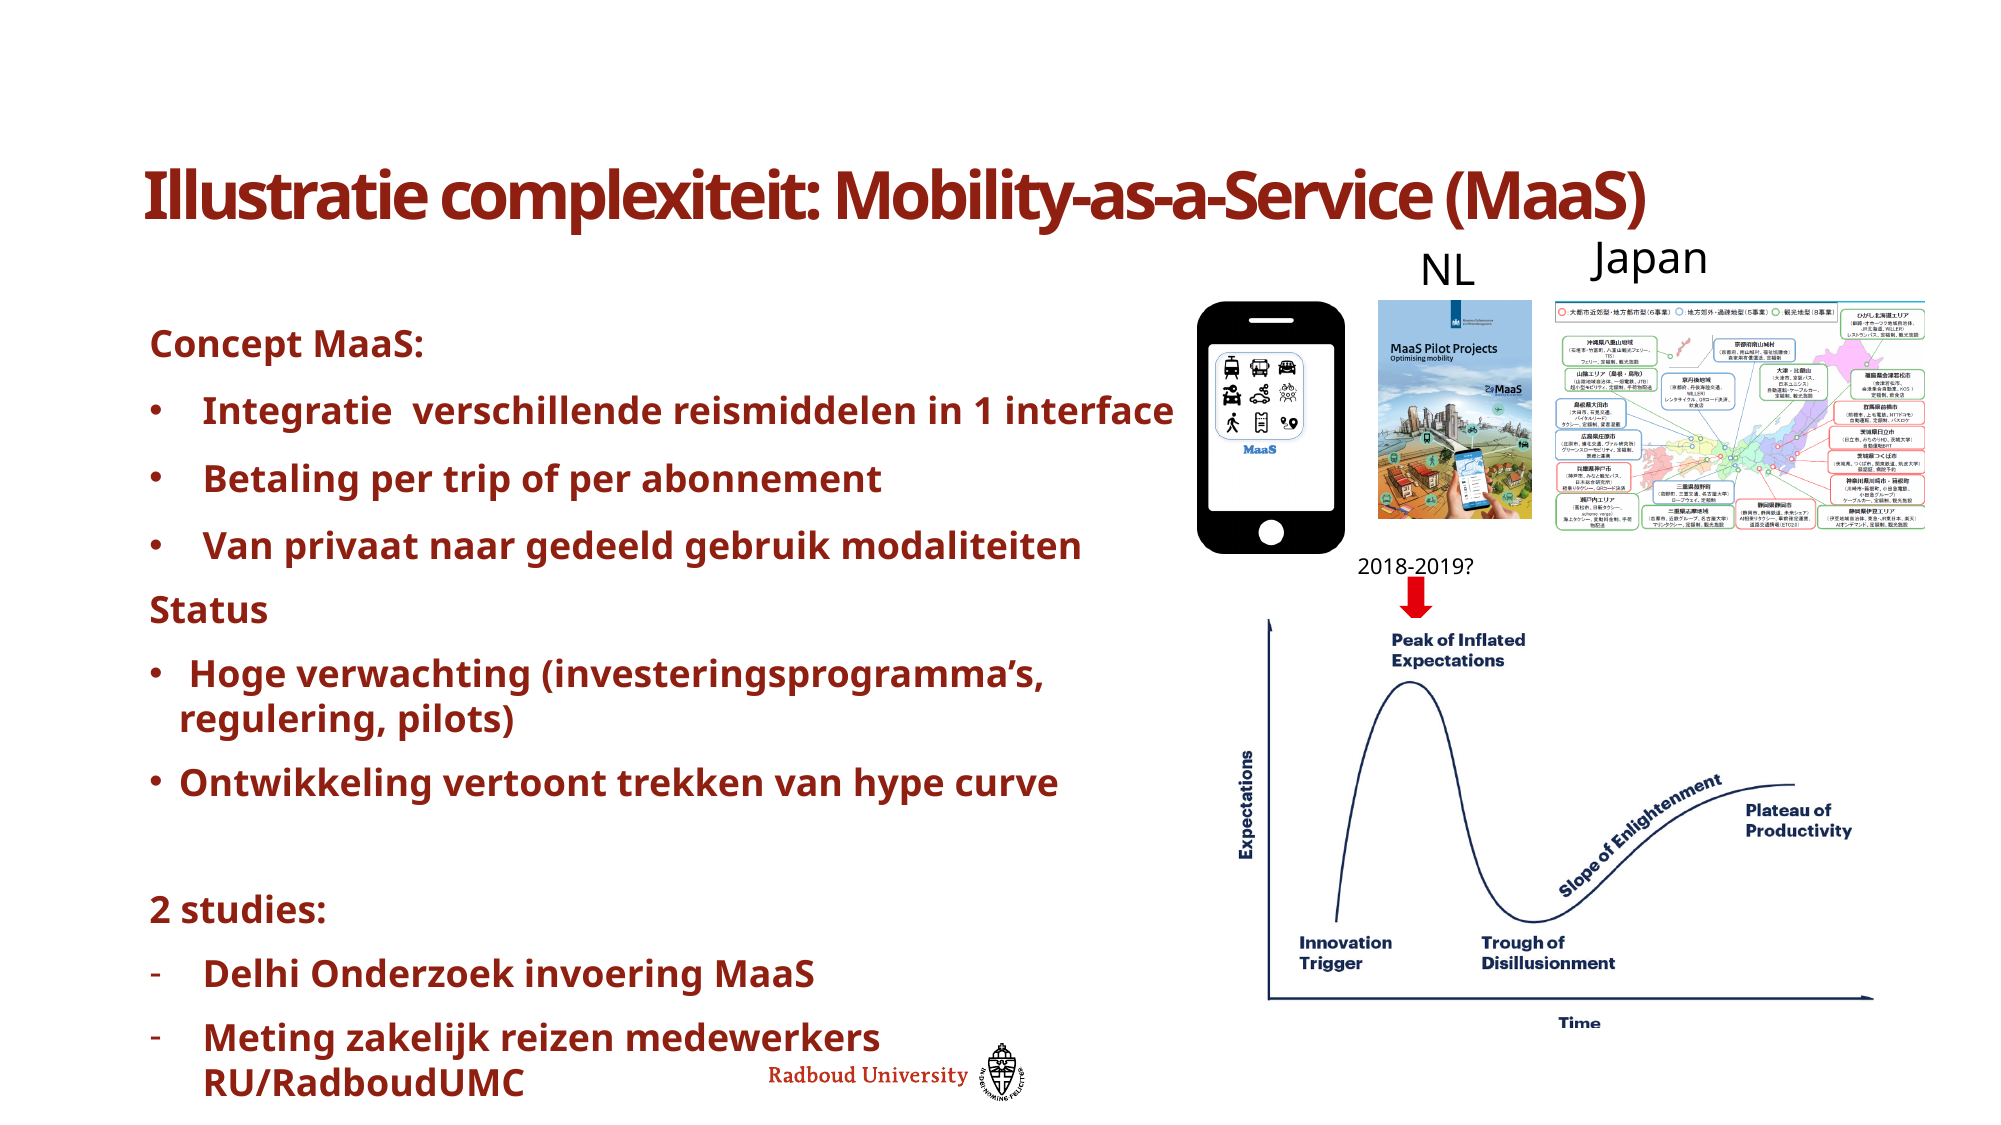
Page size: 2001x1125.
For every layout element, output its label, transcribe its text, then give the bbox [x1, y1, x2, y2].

picture [1378, 300, 1532, 520]
text_box Concept MaaS: Integratie verschillende reismiddelen in 1 interface Betaling per trip of per abonnement Van privaat naar gedeeld gebruik modaliteiten Status Hoge verwachting (investeringsprogramma’s, regulering, pilots) Ontwikkeling vertoont trekken van hype curve 2 studies: Delhi Onderzoek invoering MaaS Meting zakelijk reizen medewerkers RU/RadboudUMC [149, 297, 1181, 1011]
text_box Japan [1579, 222, 1783, 290]
picture [1554, 300, 1925, 535]
picture [1236, 617, 1874, 1028]
text_box NL [1404, 234, 1523, 299]
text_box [1356, 552, 1475, 616]
picture [1194, 300, 1348, 558]
title Illustratie complexiteit: Mobility-as-a-Service (MaaS) [143, 152, 1857, 271]
